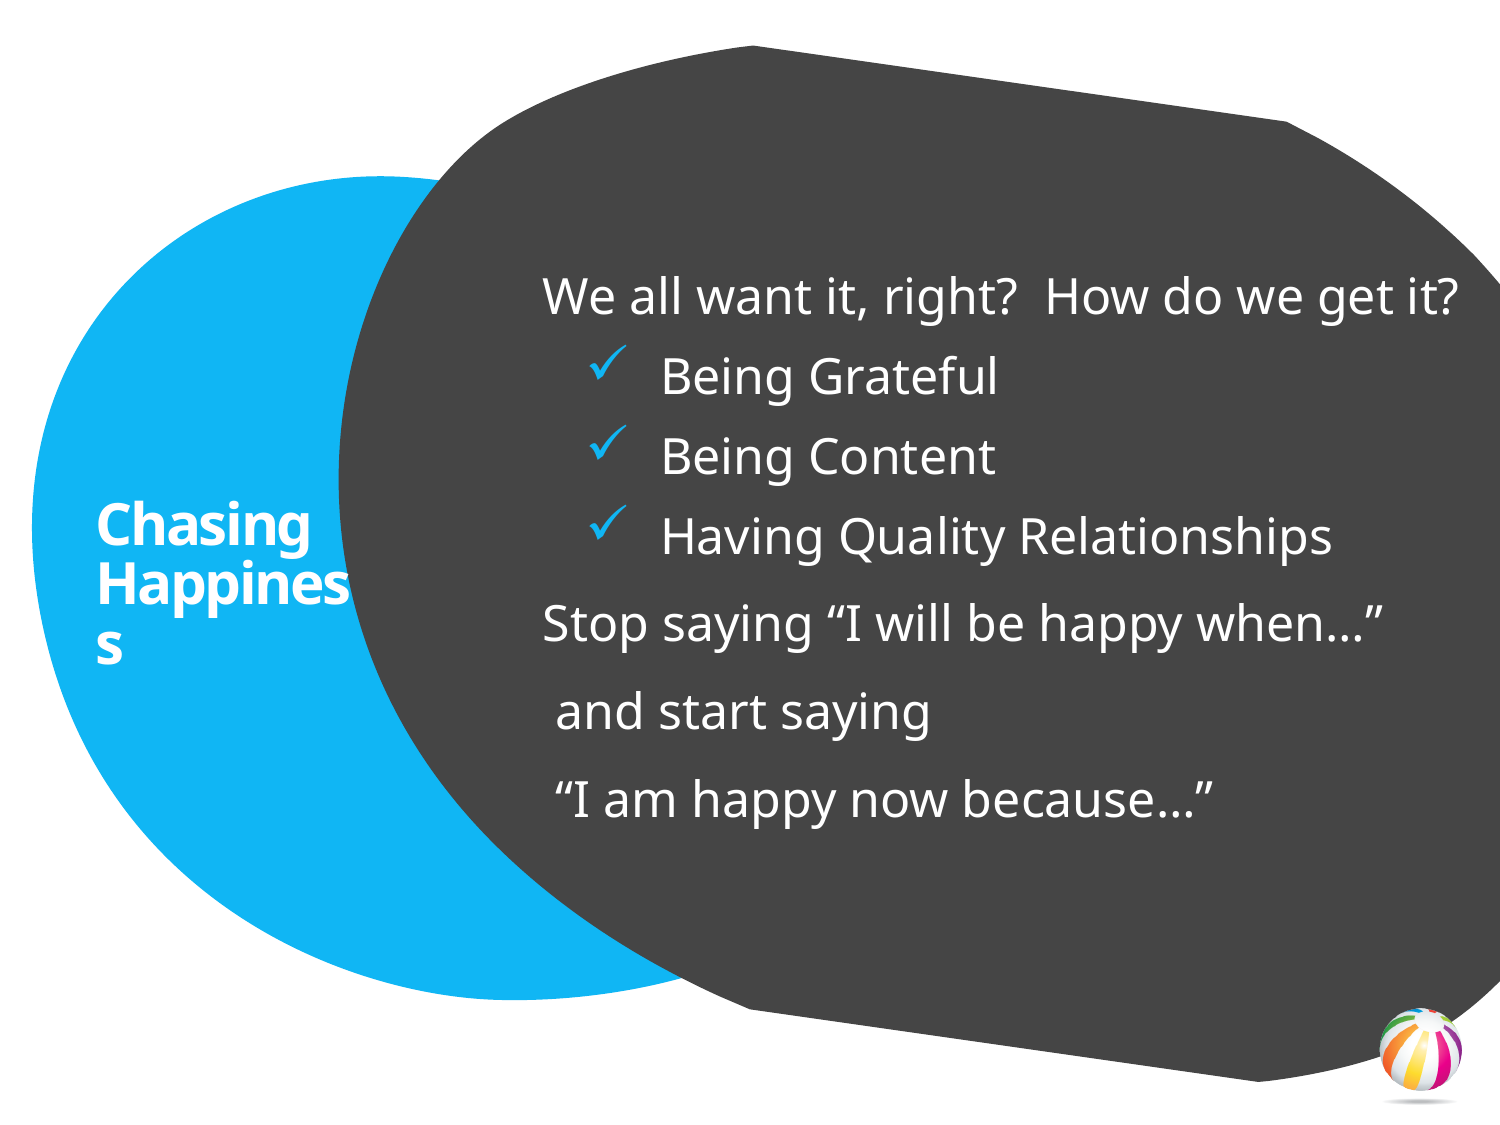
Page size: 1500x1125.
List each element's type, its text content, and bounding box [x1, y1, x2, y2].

title Chasing Happiness [58, 385, 400, 789]
text_box [658, 276, 1500, 1084]
text_box [0, 0, 1500, 1125]
text_box [346, 44, 1229, 877]
text_box [108, 724, 680, 1002]
list We all want it, right? How do we get it? Being Grateful Being Content Having Quality Relationships Stop saying “I will be happy when…” and start saying “I am happy now because…” [527, 112, 1495, 967]
text_box [30, 174, 438, 686]
picture [1379, 1007, 1462, 1105]
